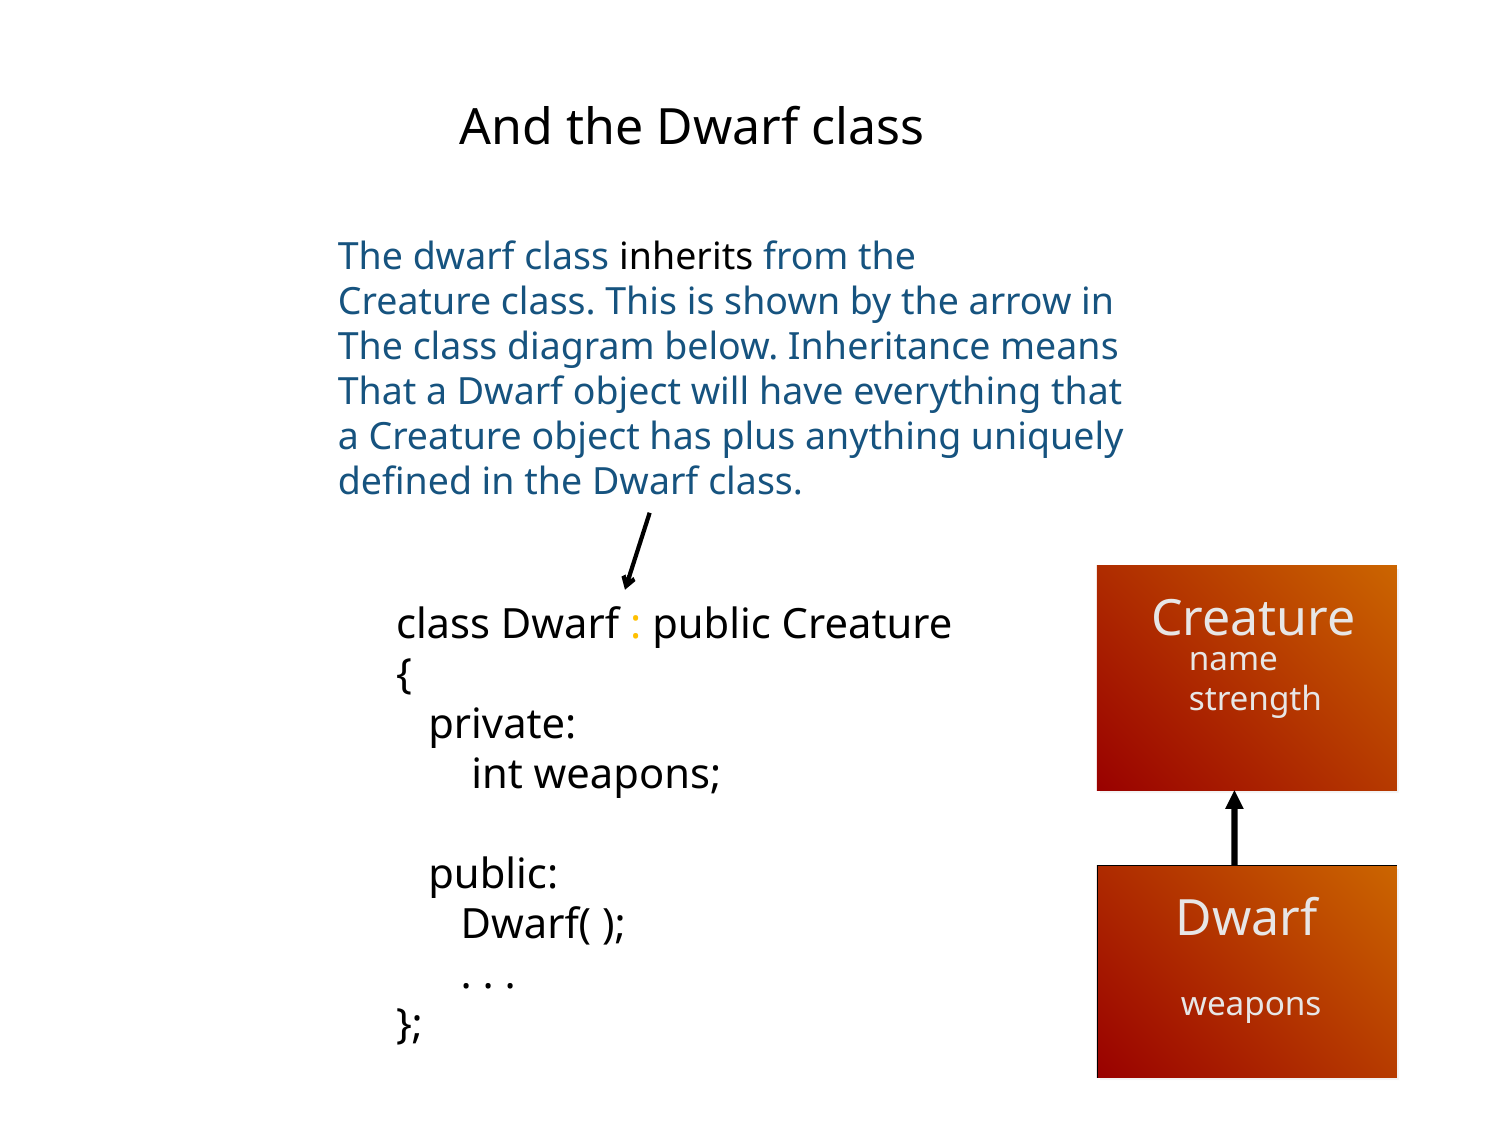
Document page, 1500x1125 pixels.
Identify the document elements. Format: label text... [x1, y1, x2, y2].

text_box [1096, 565, 1397, 791]
text_box [1228, 790, 1241, 865]
text_box class Dwarf : public Creature { private: int weapons; public: Dwarf( ); . . . }; [381, 589, 968, 1055]
text_box [1096, 865, 1397, 1078]
text_box Dwarf [1161, 877, 1333, 953]
text_box The dwarf class inherits from the Creature class. This is shown by the arrow in The class diagram below. Inheritance means That a Dwarf object will have everything that a Creature object has plus anything uniquely defined in the Dwarf class. [323, 224, 1150, 510]
text_box name strength [1174, 629, 1338, 725]
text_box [624, 512, 650, 590]
text_box Creature [1136, 577, 1371, 653]
text_box weapons [1166, 974, 1337, 1030]
text_box And the Dwarf class [445, 87, 940, 163]
